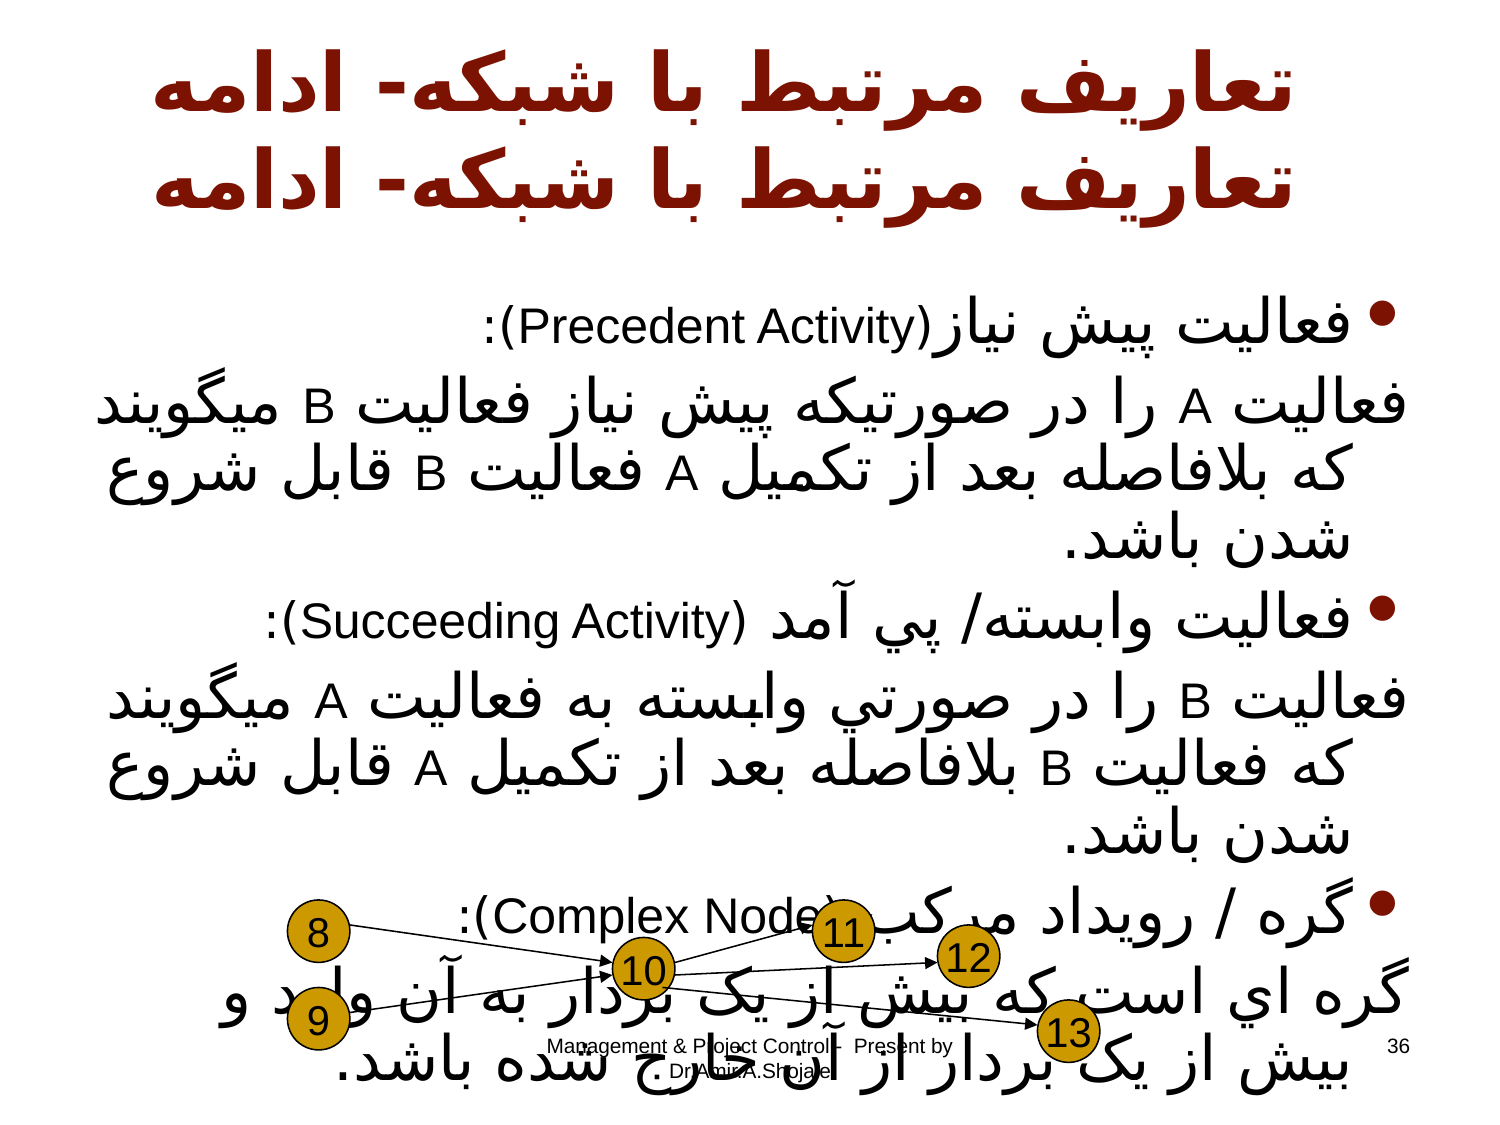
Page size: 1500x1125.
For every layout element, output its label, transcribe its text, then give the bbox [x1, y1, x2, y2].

text_box [662, 987, 1038, 1030]
text_box [350, 970, 613, 1013]
text_box 11 [812, 899, 875, 963]
text_box [350, 924, 613, 967]
slide_number 36 [1074, 1024, 1426, 1101]
footer Management & Project Control - Present by Dr.Amir.A.Shojaie [512, 1024, 988, 1101]
title تعاريف مرتبط با شبکه- ادامه تعاريف مرتبط با شبکه- ادامه [74, 19, 1313, 233]
text_box 12 [937, 924, 1000, 988]
text_box 9 [287, 987, 350, 1050]
list فعاليت پيش نياز(Precedent Activity): فعاليت A را در صورتيکه پيش نياز فعاليت B ميگويند که بلافاصله بعد از تکميل A فعاليت B قابل شروع شدن باشد. فعاليت وابسته/ پي آمد (Succeeding Activity): فعاليت B را در صورتي وابسته به فعاليت A ميگويند که فعاليت B بلافاصله بعد از تکميل A قابل شروع شدن باشد. گره / رويداد مرکب (Complex Node): گره اي است که بيش از يک بردار به آن وارد و بيش از يک بردار از آن خارج شده باشد. [74, 281, 1426, 1006]
text_box [674, 956, 938, 976]
text_box 8 [287, 899, 350, 963]
text_box [674, 922, 813, 963]
text_box 10 [612, 937, 675, 1000]
text_box 13 [1037, 999, 1100, 1063]
